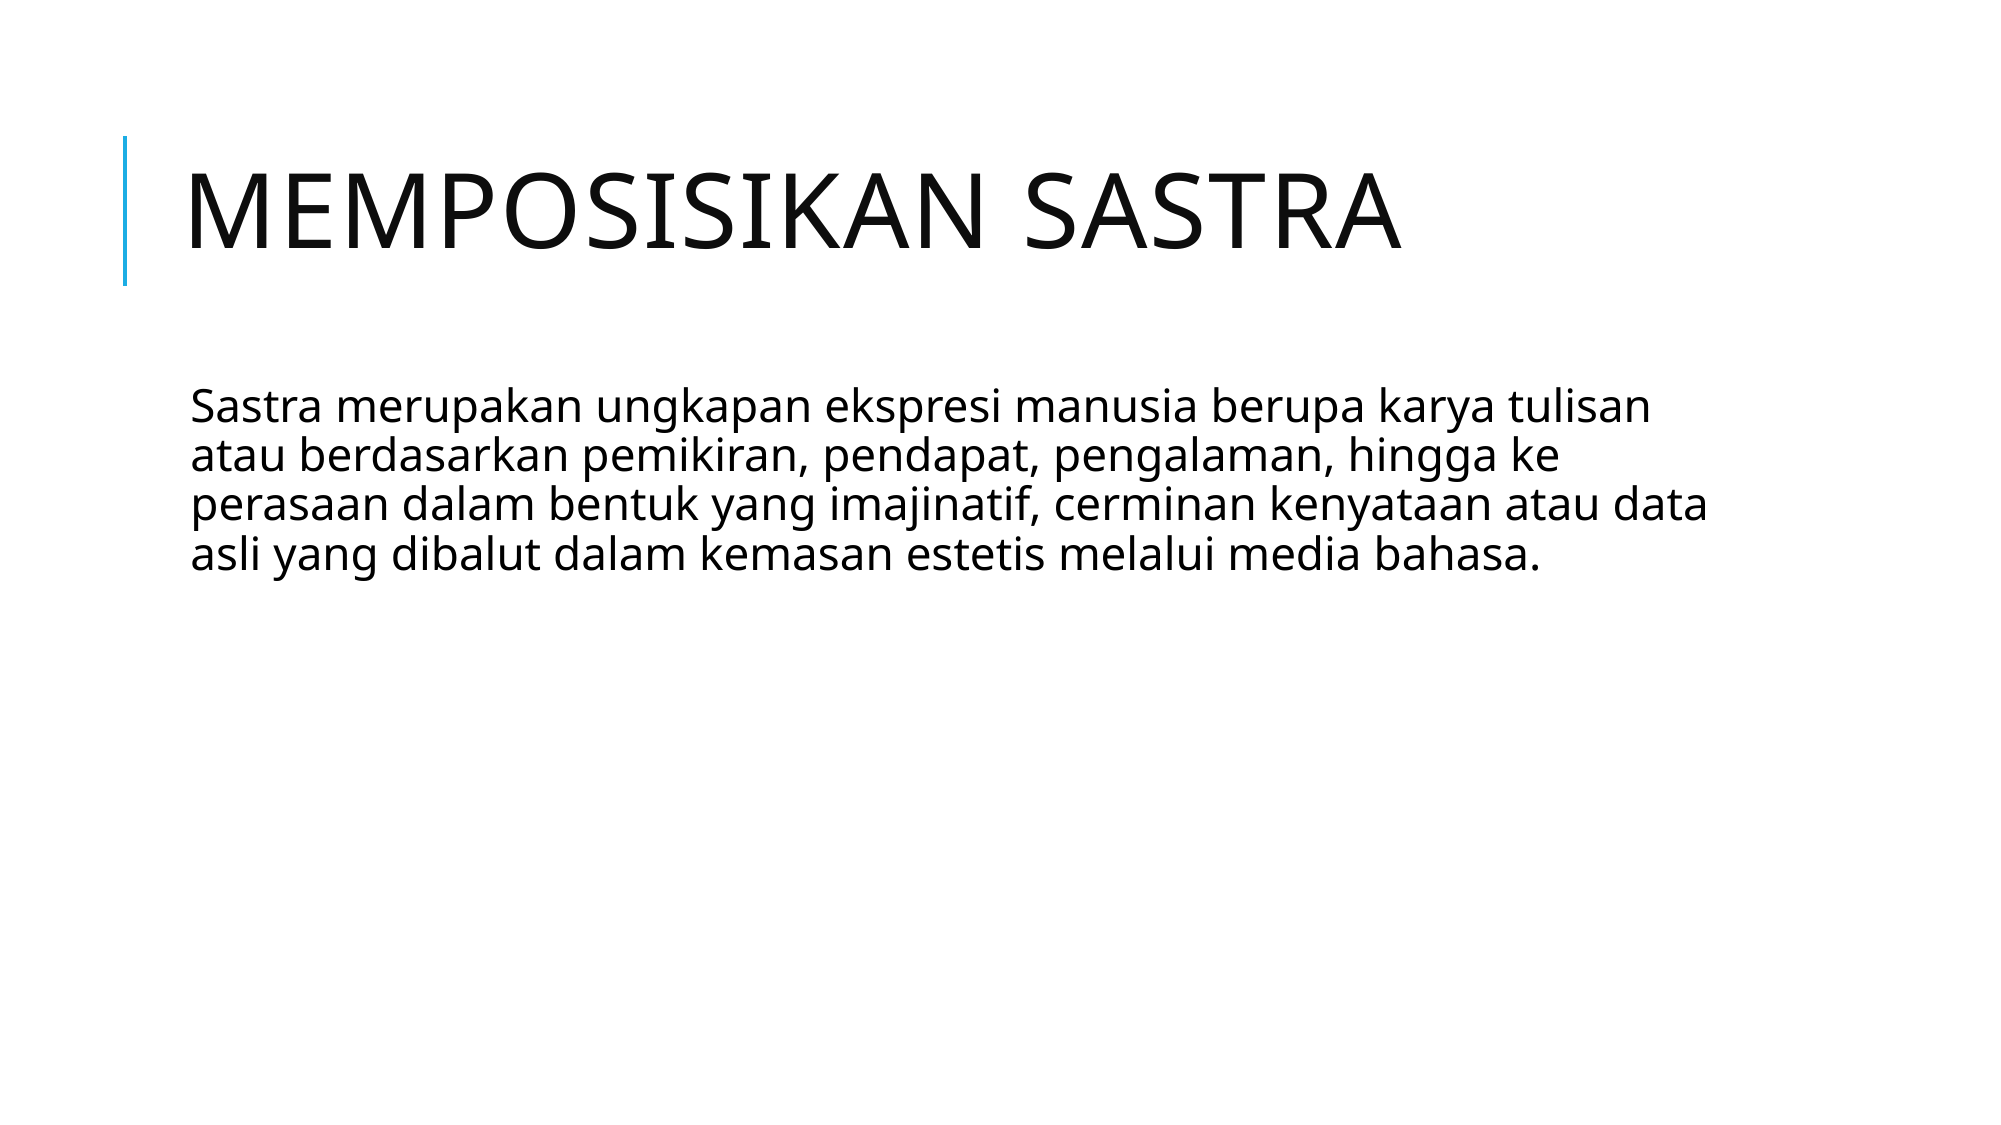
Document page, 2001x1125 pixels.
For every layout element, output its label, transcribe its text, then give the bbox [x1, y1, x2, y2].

title Memposisikan sastra [168, 96, 1763, 342]
list Sastra merupakan ungkapan ekspresi manusia berupa karya tulisan atau berdasarkan pemikiran, pendapat, pengalaman, hingga ke perasaan dalam bentuk yang imajinatif, cerminan kenyataan atau data asli yang dibalut dalam kemasan estetis melalui media bahasa. [168, 375, 1763, 1035]
